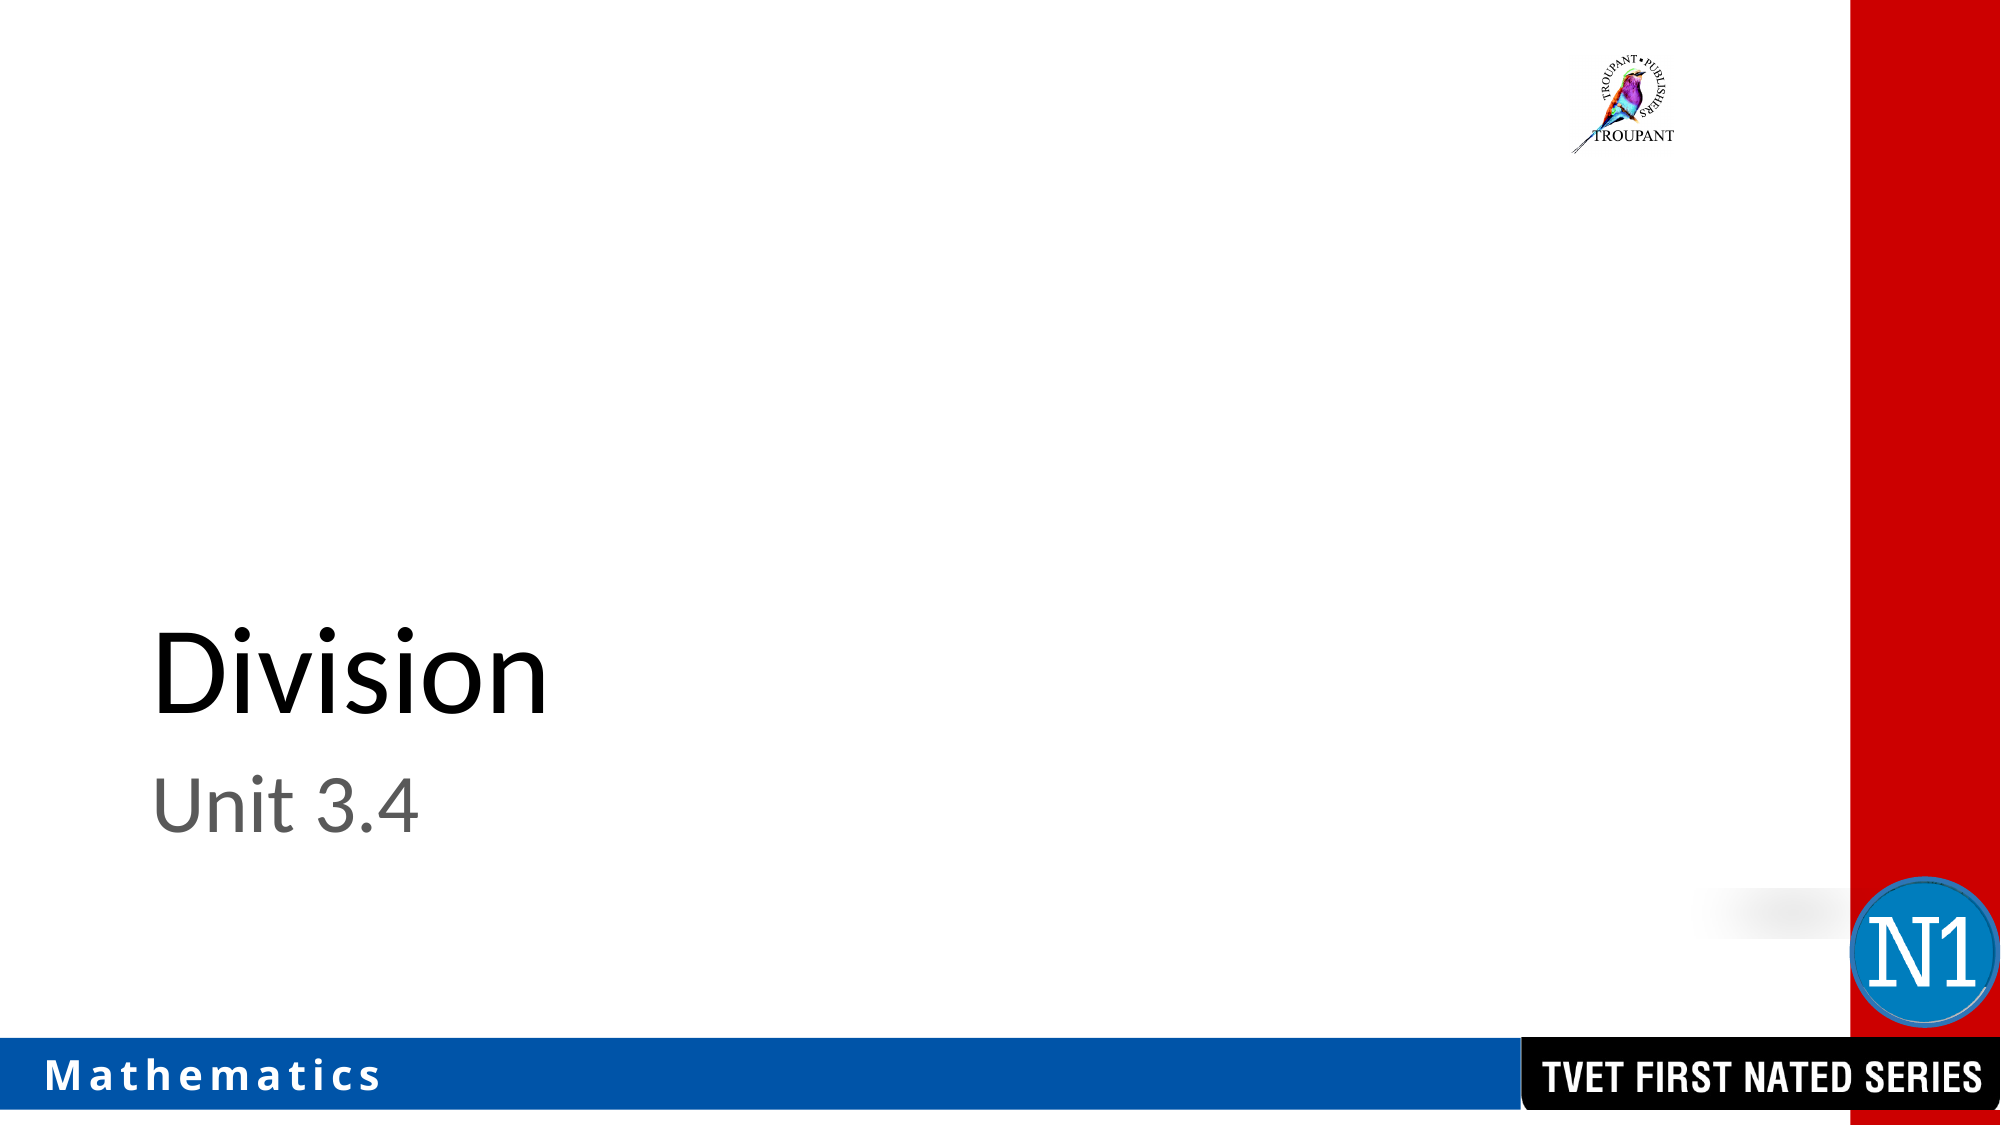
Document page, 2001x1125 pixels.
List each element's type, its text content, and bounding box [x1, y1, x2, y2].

picture [1870, 918, 1938, 986]
picture [1569, 55, 1674, 157]
picture [1942, 918, 1975, 986]
title Division [136, 280, 1862, 749]
picture [1520, 1037, 2000, 1110]
list Unit 3.4 [136, 752, 1862, 999]
